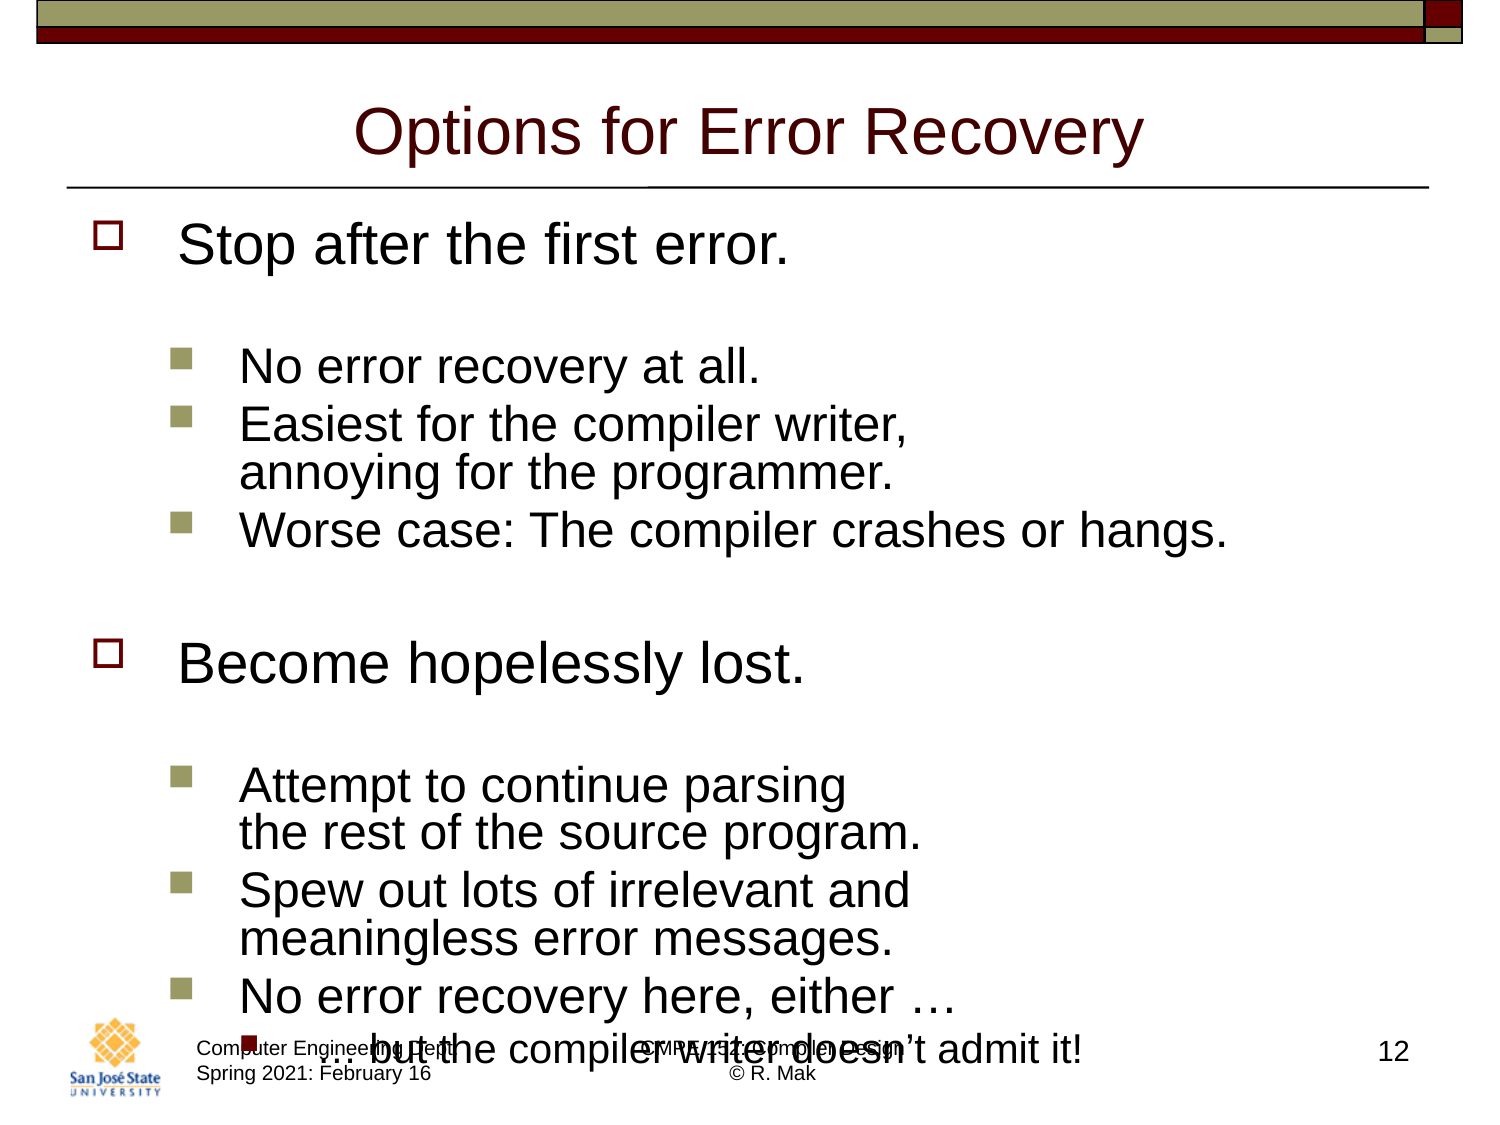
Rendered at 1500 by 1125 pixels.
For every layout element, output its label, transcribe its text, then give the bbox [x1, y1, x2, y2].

list Stop after the first error. No error recovery at all. Easiest for the compiler writer, annoying for the programmer. Worse case: The compiler crashes or hangs. Become hopelessly lost. Attempt to continue parsing the rest of the source program. Spew out lots of irrelevant and meaningless error messages. No error recovery here, either … … but the compiler writer doesn’t admit it! [75, 212, 1425, 1006]
title Options for Error Recovery [75, 67, 1425, 175]
slide_number 12 [1320, 1025, 1425, 1100]
picture [60, 1012, 166, 1112]
